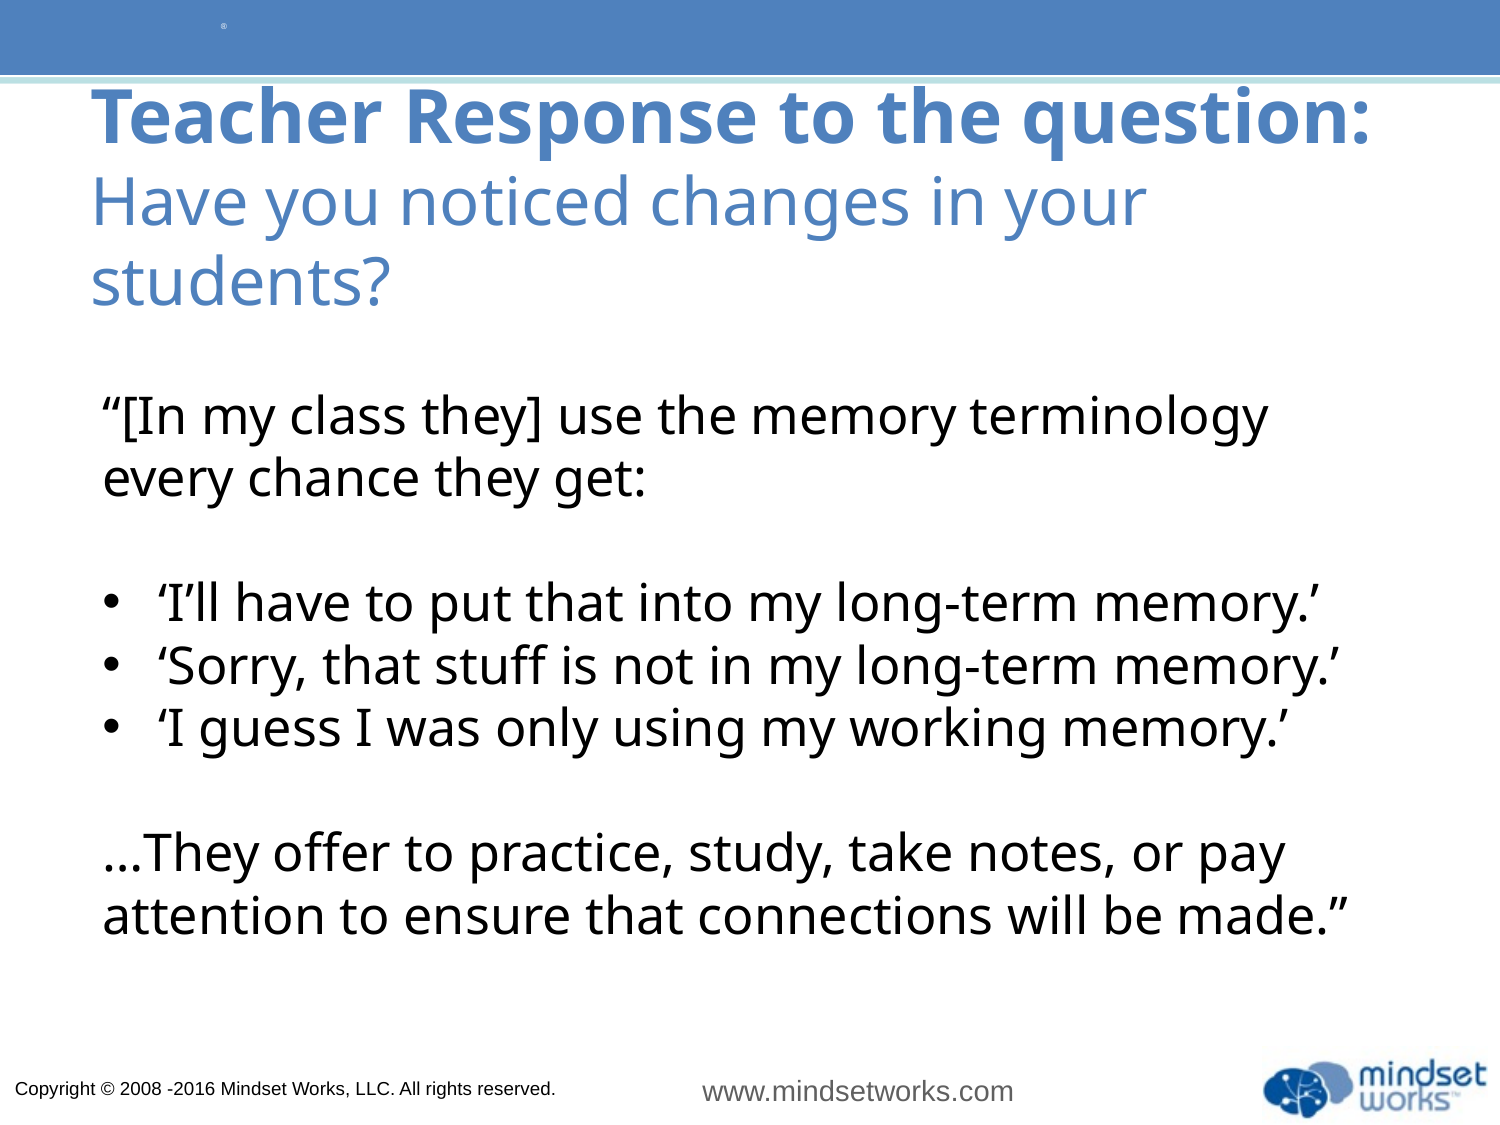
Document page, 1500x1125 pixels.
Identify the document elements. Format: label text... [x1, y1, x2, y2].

text_box “[In my class they] use the memory terminology every chance they get: ‘I’ll have to put that into my long-term memory.’ ‘Sorry, that stuff is not in my long-term memory.’ ‘I guess I was only using my working memory.’ …They offer to practice, study, take notes, or pay attention to ensure that connections will be made.” [87, 374, 1400, 952]
picture [1262, 1046, 1488, 1125]
title Teacher Response to the question: Have you noticed changes in your students? [74, 99, 1426, 288]
